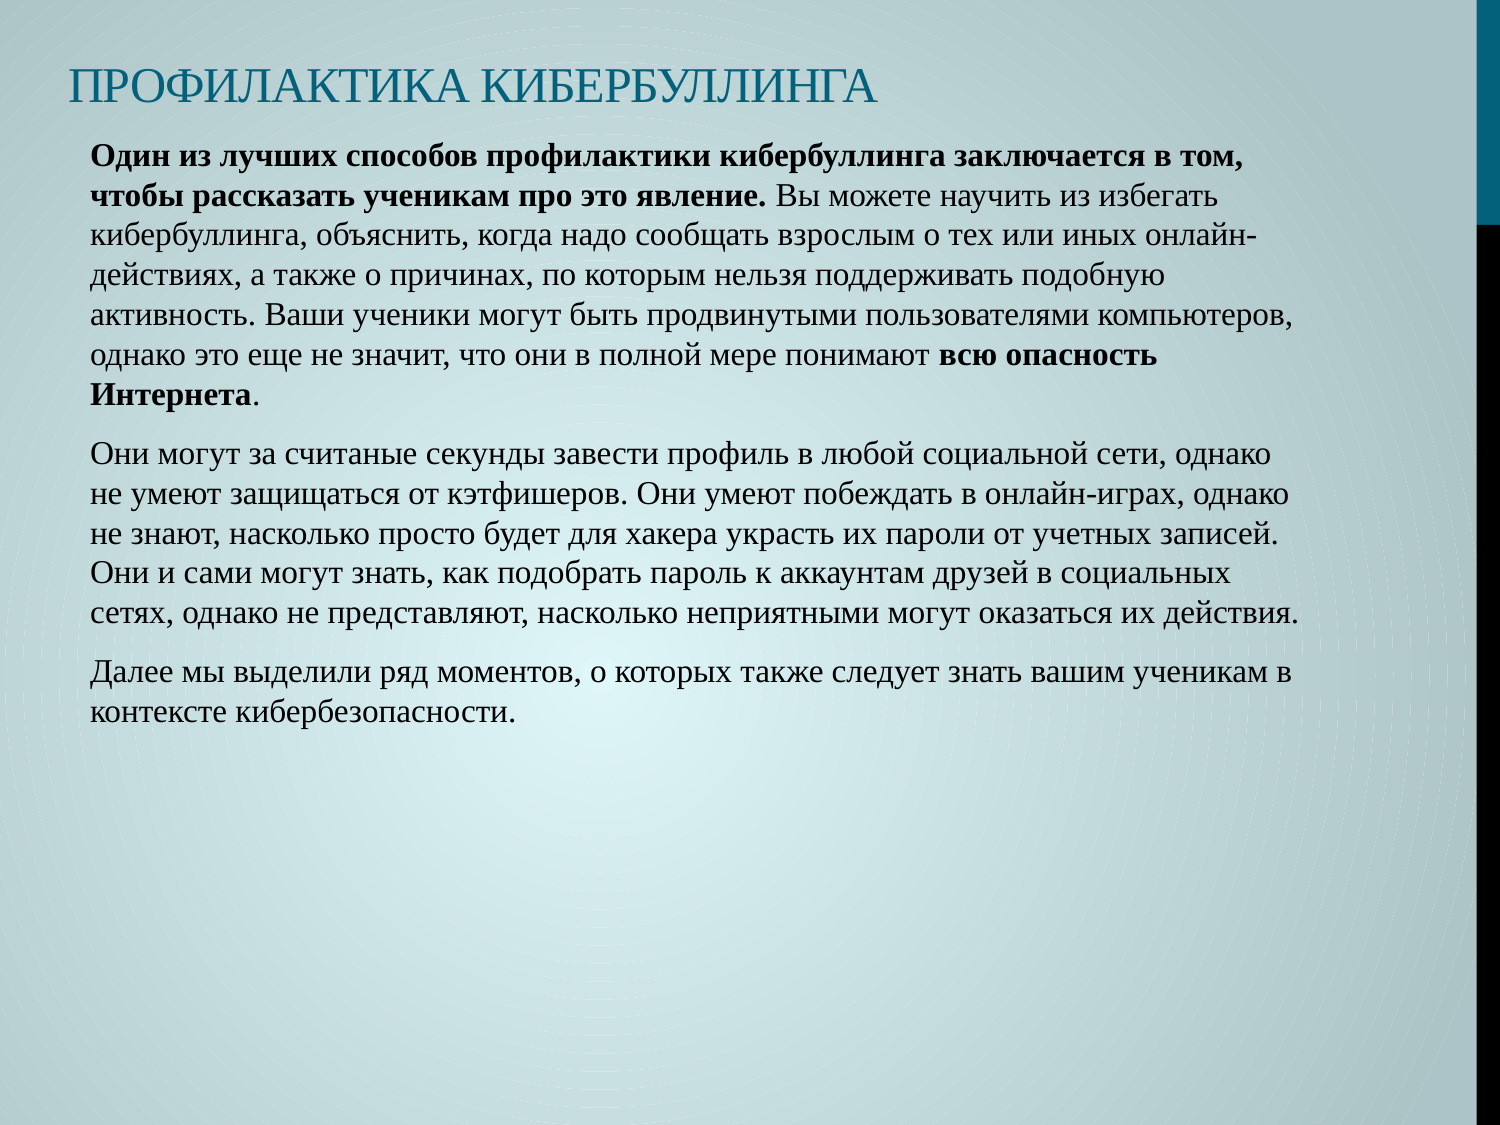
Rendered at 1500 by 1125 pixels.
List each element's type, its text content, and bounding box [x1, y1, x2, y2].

list Один из лучших способов профилактики кибербуллинга заключается в том, чтобы рассказать ученикам про это явление. Вы можете научить из избегать кибербуллинга, объяснить, когда надо сообщать взрослым о тех или иных онлайн-действиях, а также о причинах, по которым нельзя поддерживать подобную активность. Ваши ученики могут быть продвинутыми пользователями компьютеров, однако это еще не значит, что они в полной мере понимают всю опасность Интернета. Они могут за считаные секунды завести профиль в любой социальной сети, однако не умеют защищаться от кэтфишеров. Они умеют побеждать в онлайн-играх, однако не знают, насколько просто будет для хакера украсть их пароли от учетных записей. Они и сами могут знать, как подобрать пароль к аккаунтам друзей в социальных сетях, однако не представляют, насколько неприятными могут оказаться их действия. Далее мы выделили ряд моментов, о которых также следует знать вашим ученикам в контексте кибербезопасности. [75, 125, 1325, 799]
title Профилактика кибербуллинга [53, 19, 1004, 121]
